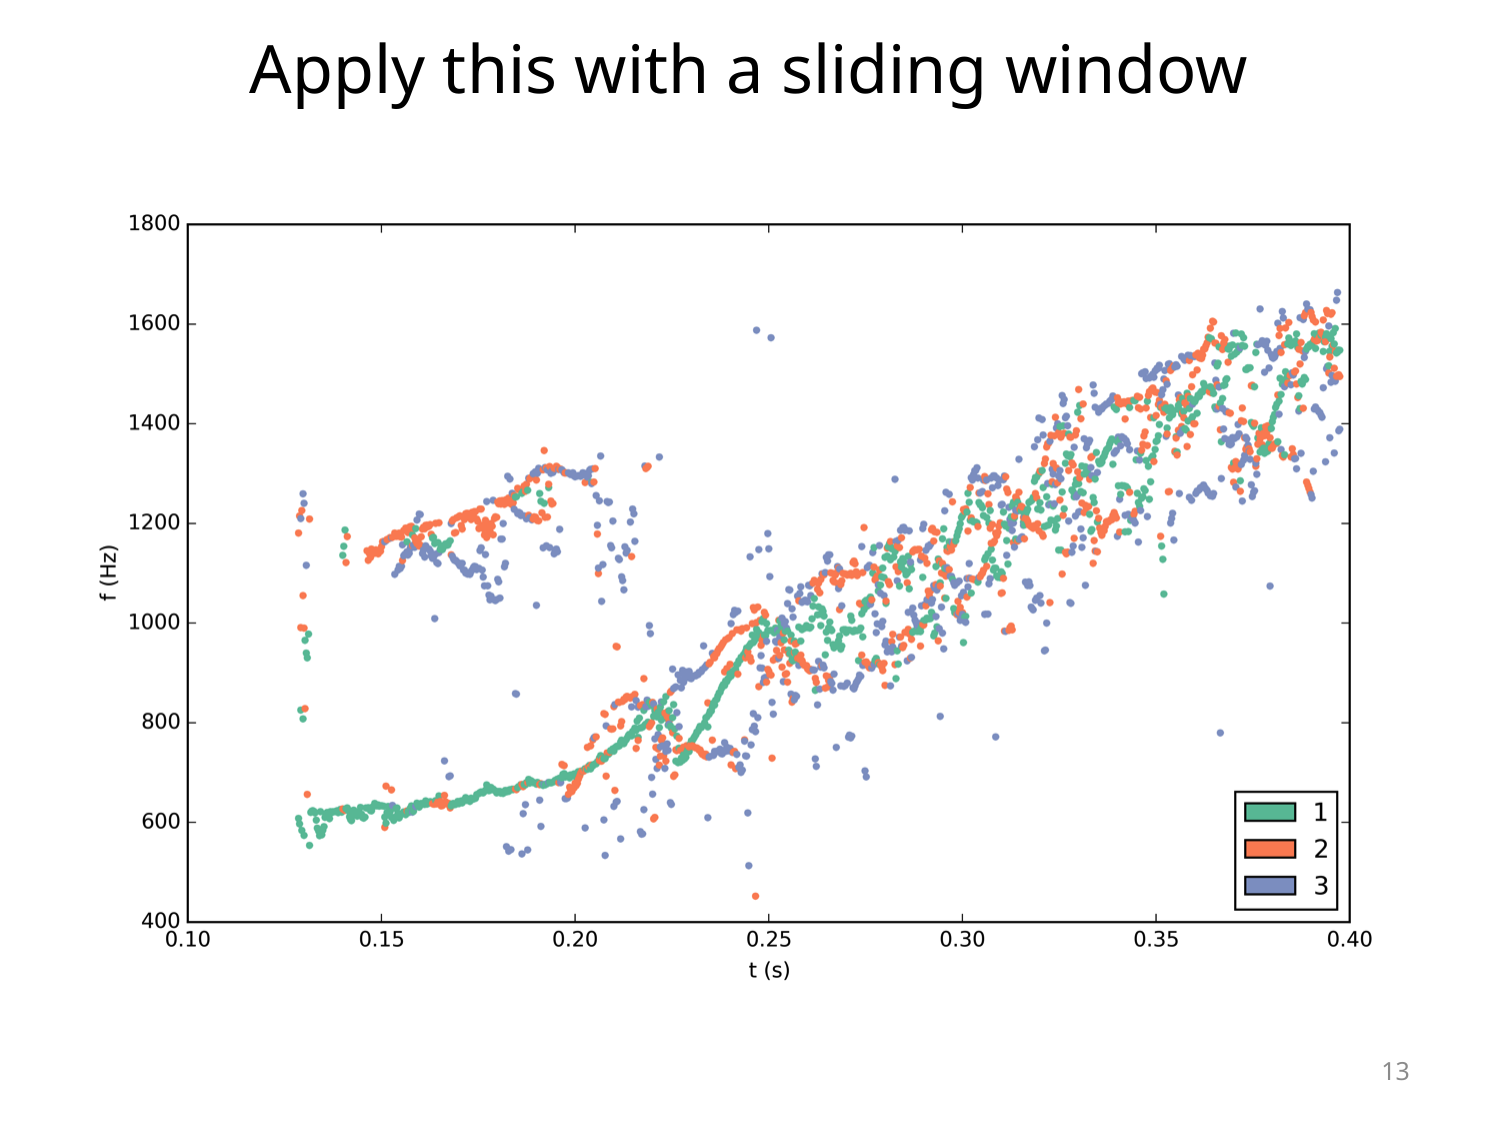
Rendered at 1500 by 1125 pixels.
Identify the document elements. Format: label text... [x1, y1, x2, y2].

slide_number 13 [1074, 1043, 1425, 1103]
title Apply this with a sliding window [75, 0, 1425, 133]
picture [0, 133, 1500, 1035]
